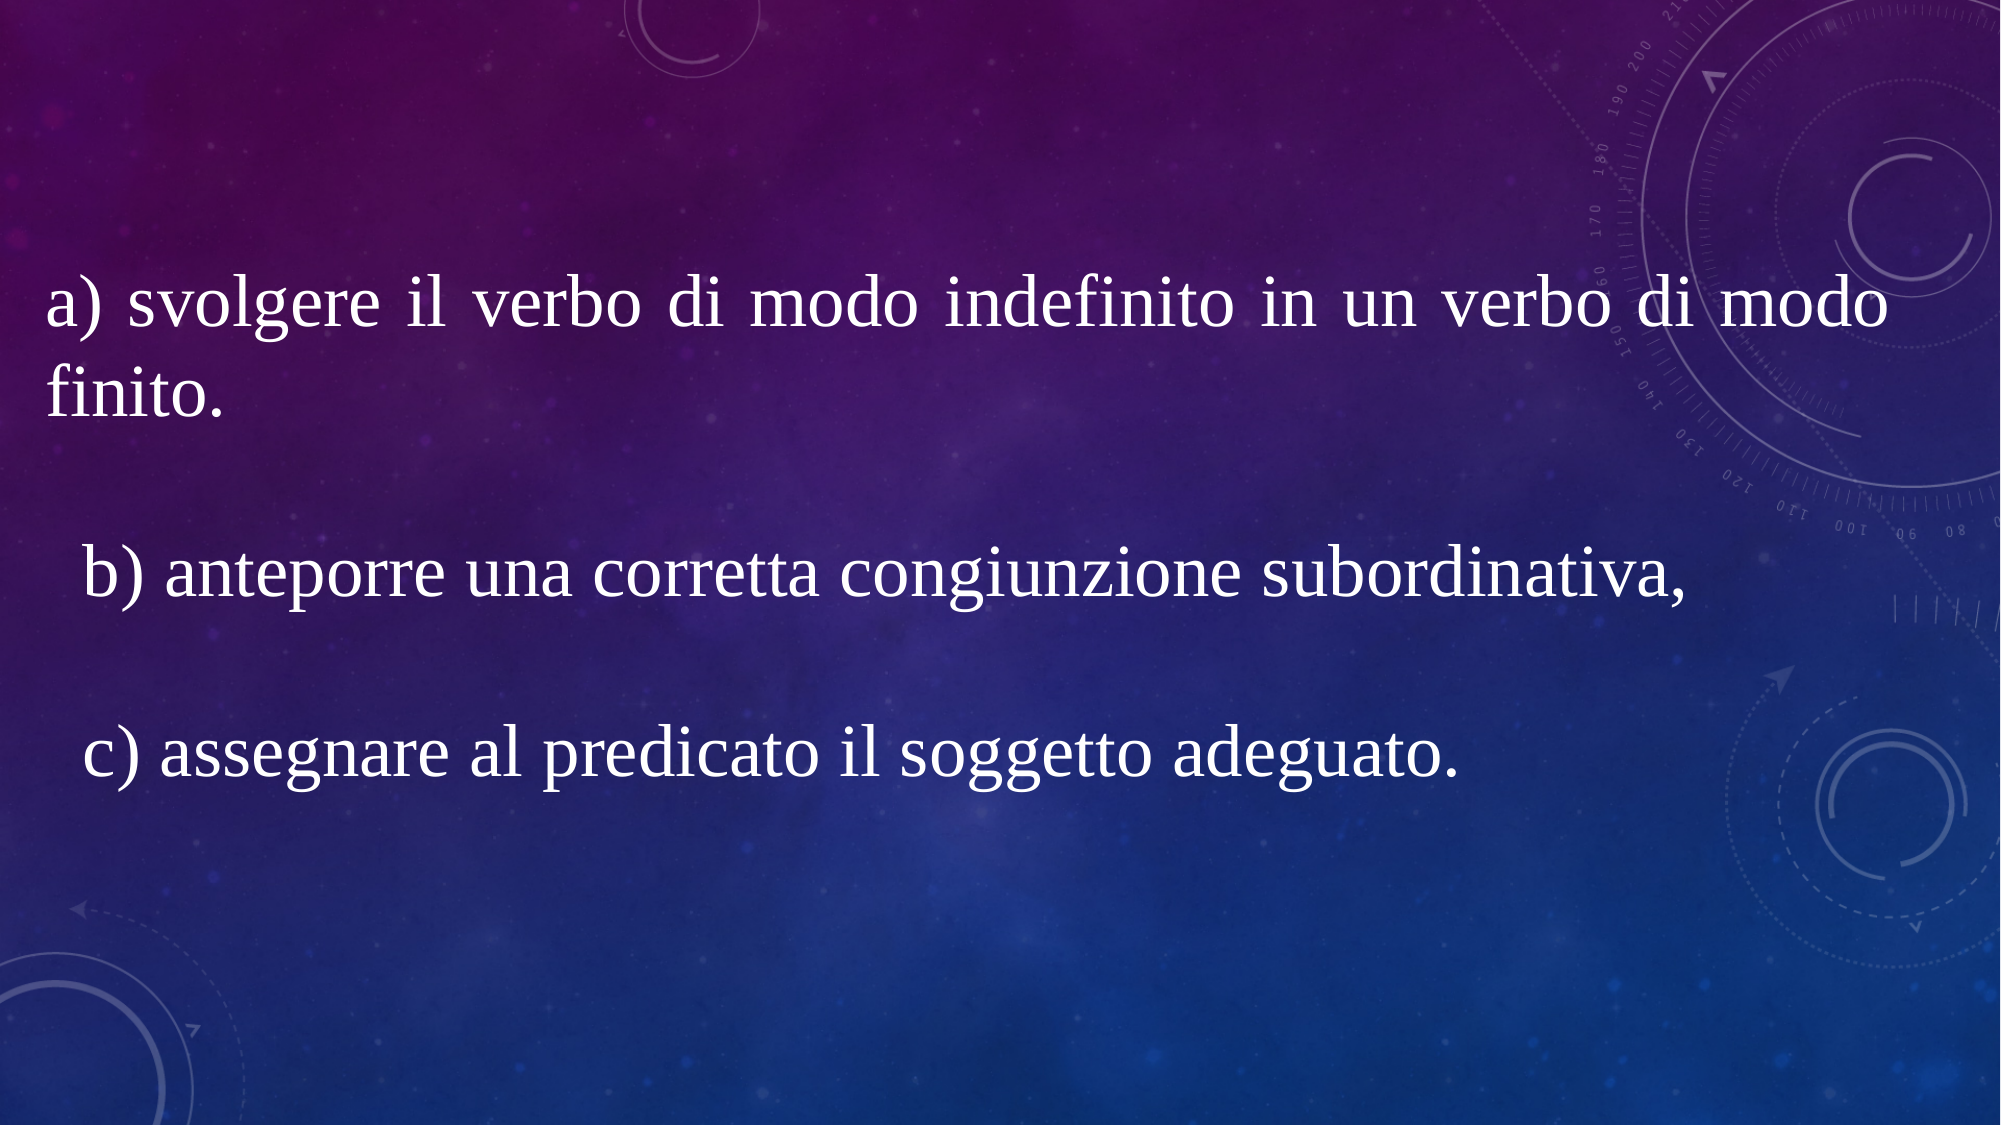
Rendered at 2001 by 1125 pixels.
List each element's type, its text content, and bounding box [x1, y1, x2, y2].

picture [0, 0, 2001, 1125]
text_box a) svolgere il verbo di modo indefinito in un verbo di modo finito. b) anteporre una corretta congiunzione subordinativa, c) assegnare al predicato il soggetto adeguato. [30, 244, 1907, 800]
